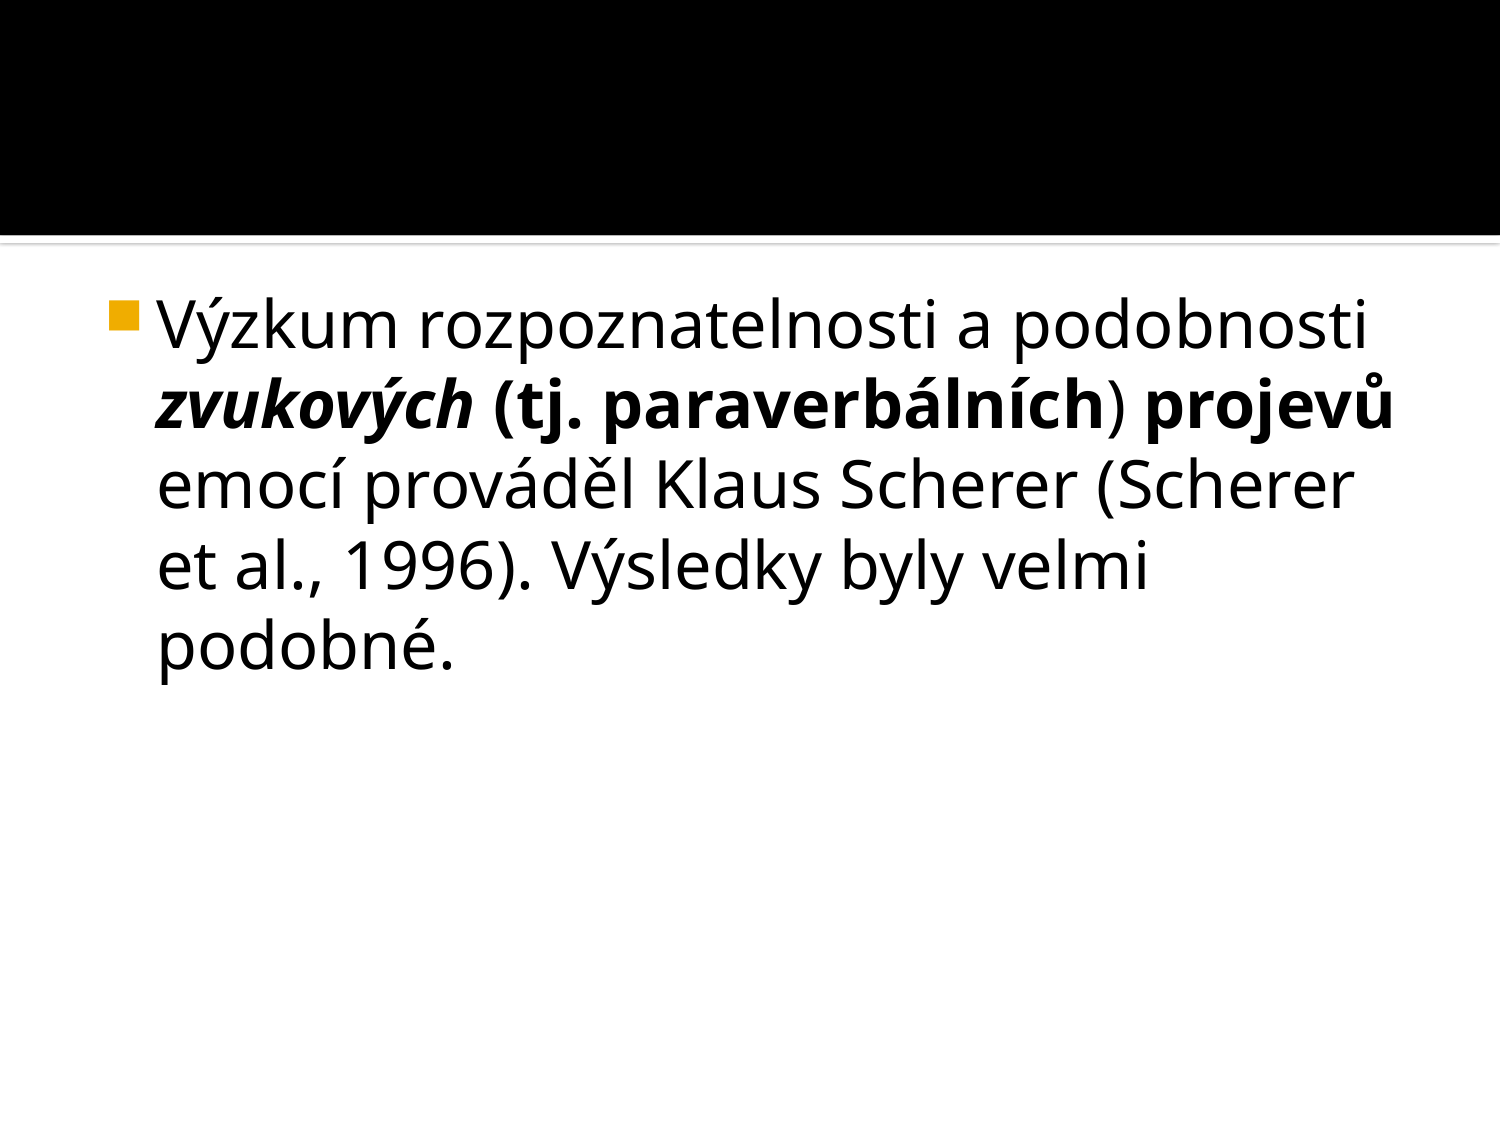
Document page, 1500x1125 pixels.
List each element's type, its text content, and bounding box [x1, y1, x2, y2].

list Výzkum rozpoznatelnosti a podobnosti zvukových (tj. paraverbálních) projevů emocí prováděl Klaus Scherer (Scherer et al., 1996). Výsledky byly velmi podobné. [75, 267, 1425, 1100]
